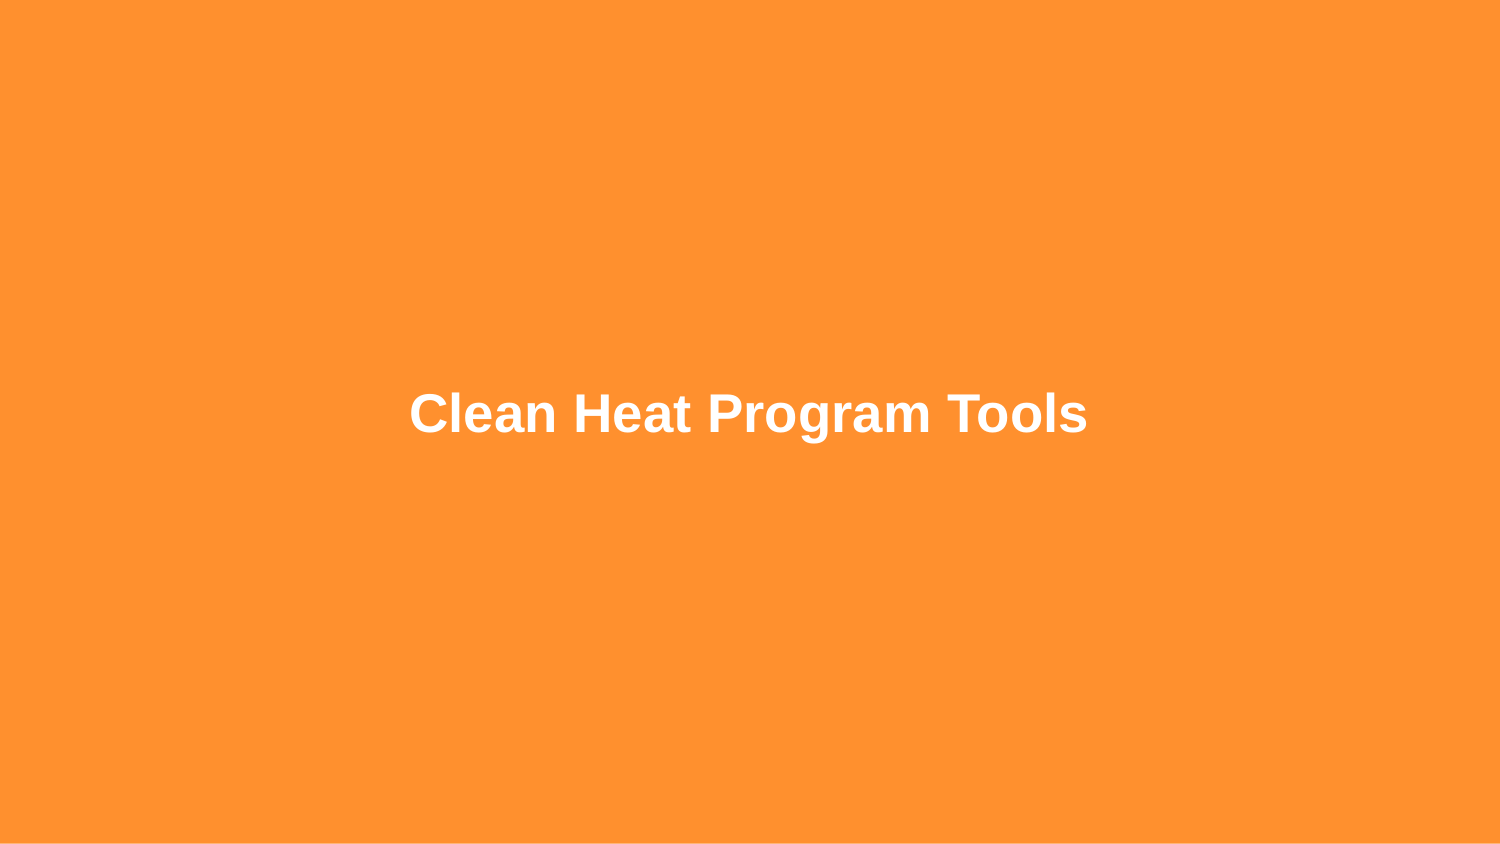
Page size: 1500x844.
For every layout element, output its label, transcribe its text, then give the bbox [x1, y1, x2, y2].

title Clean Heat Program Tools [0, 104, 1500, 725]
